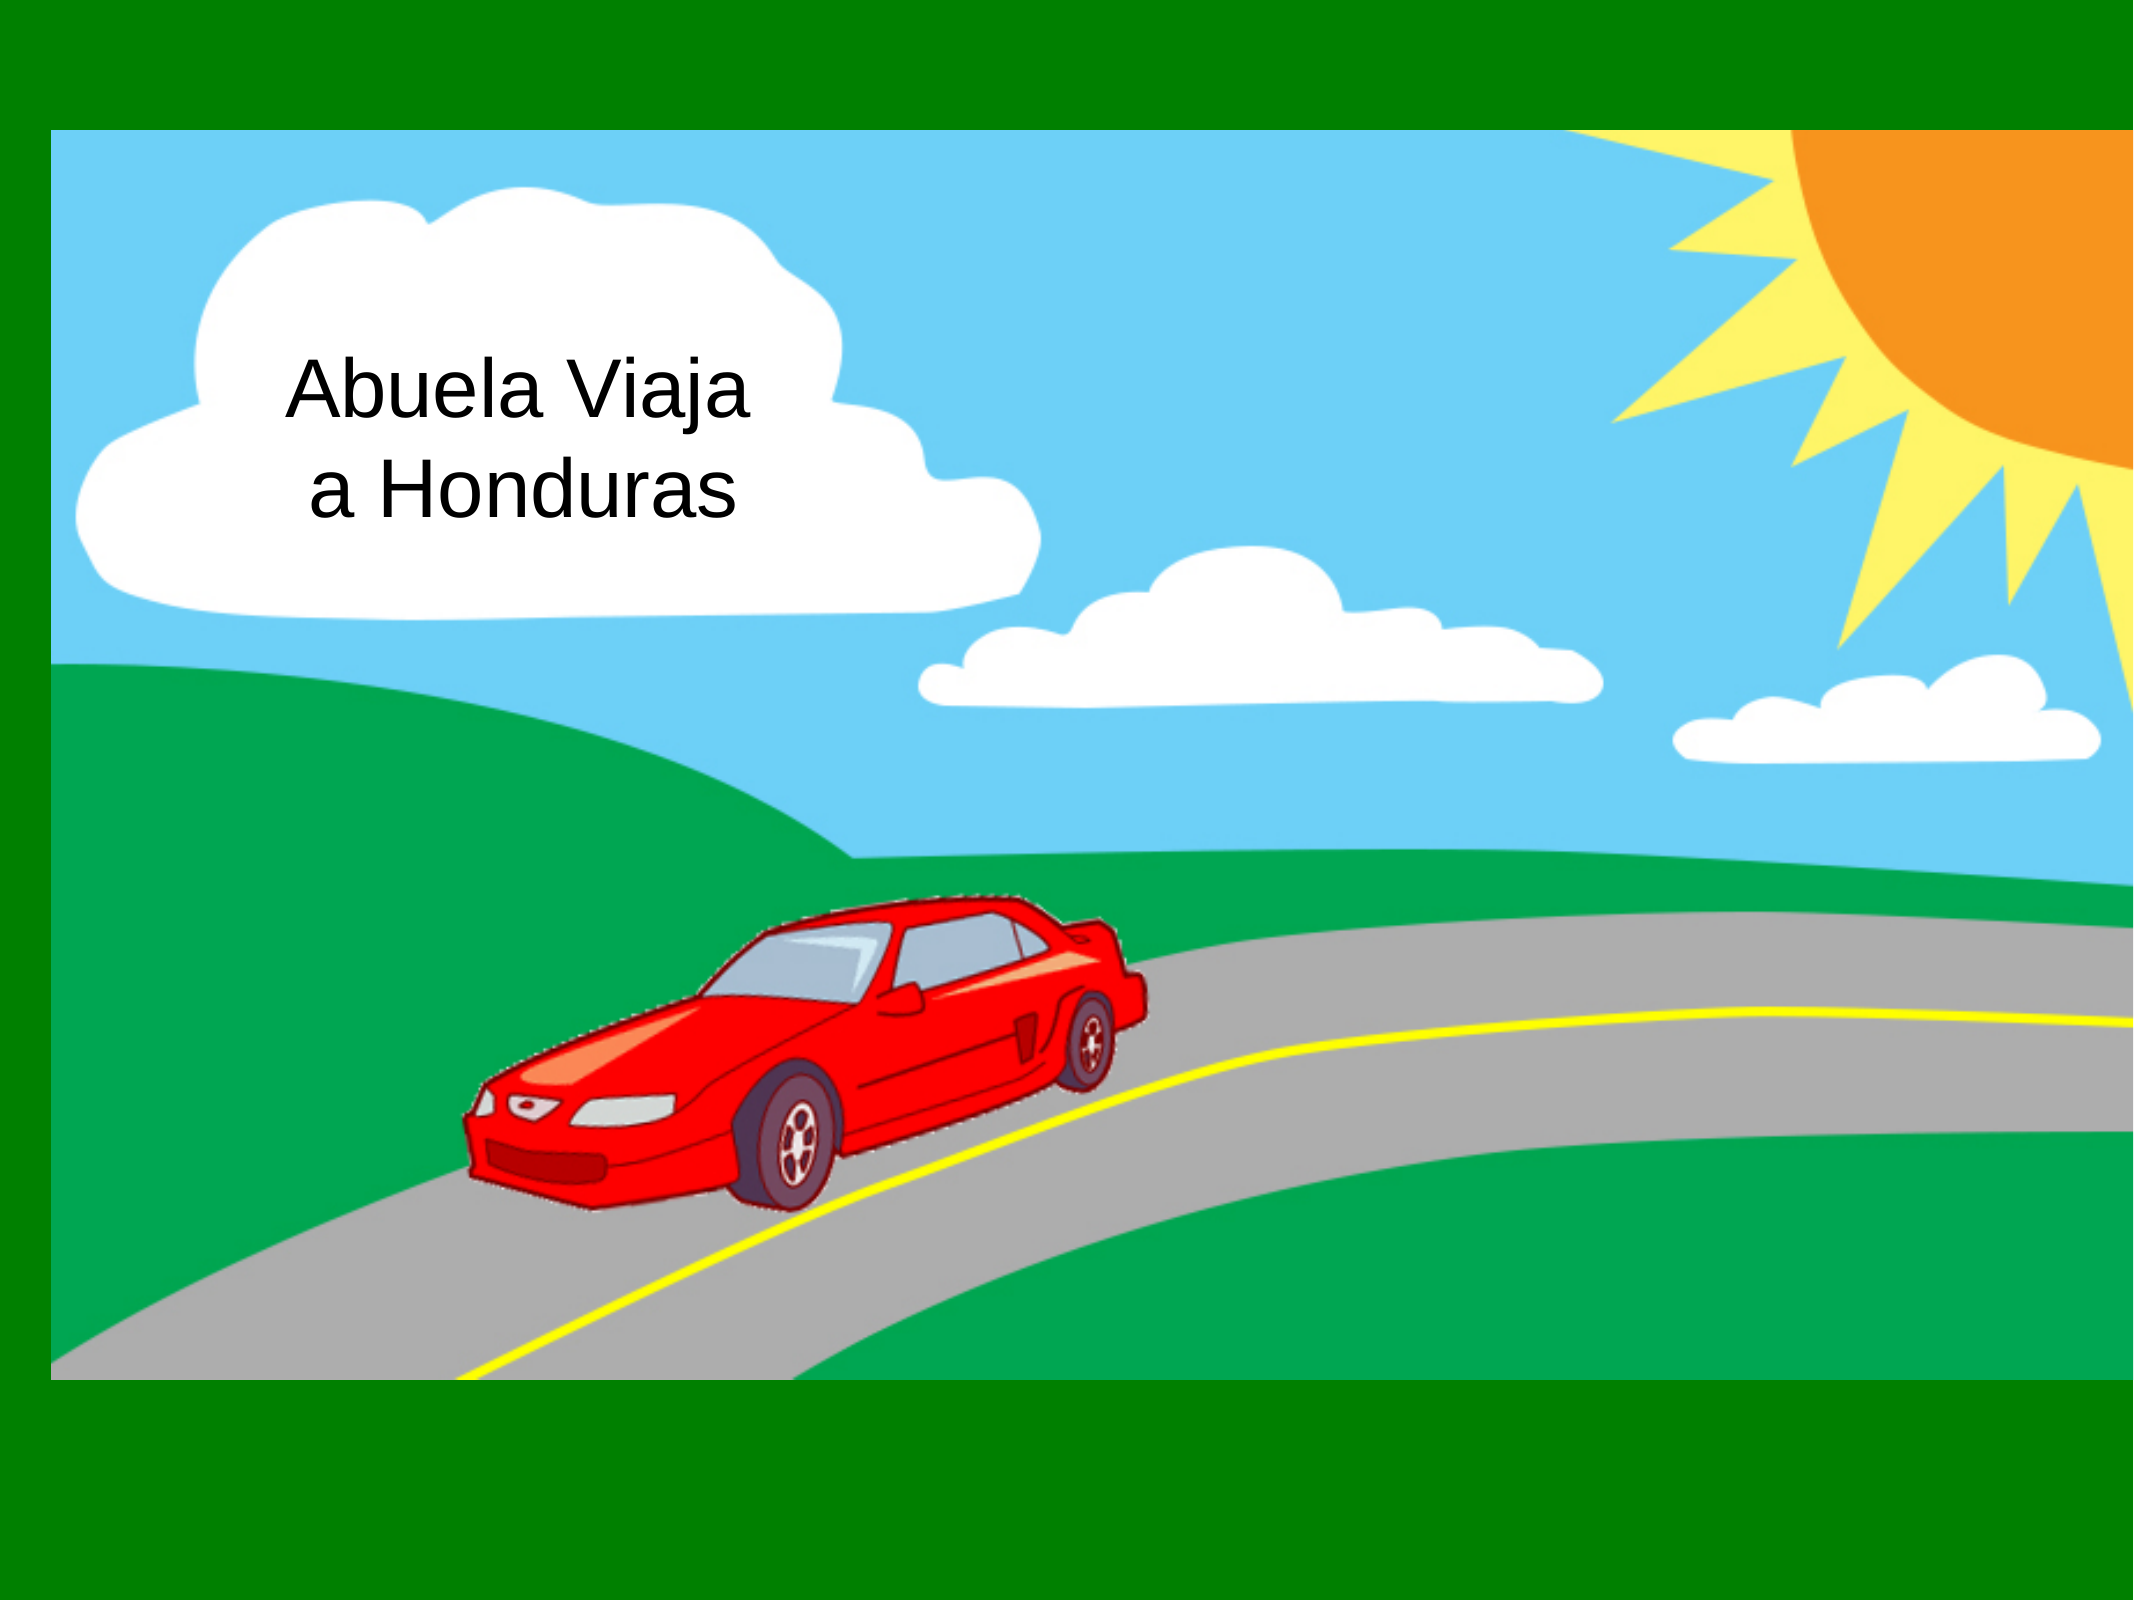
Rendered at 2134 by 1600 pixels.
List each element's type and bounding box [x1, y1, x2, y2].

picture [50, 129, 2134, 1380]
